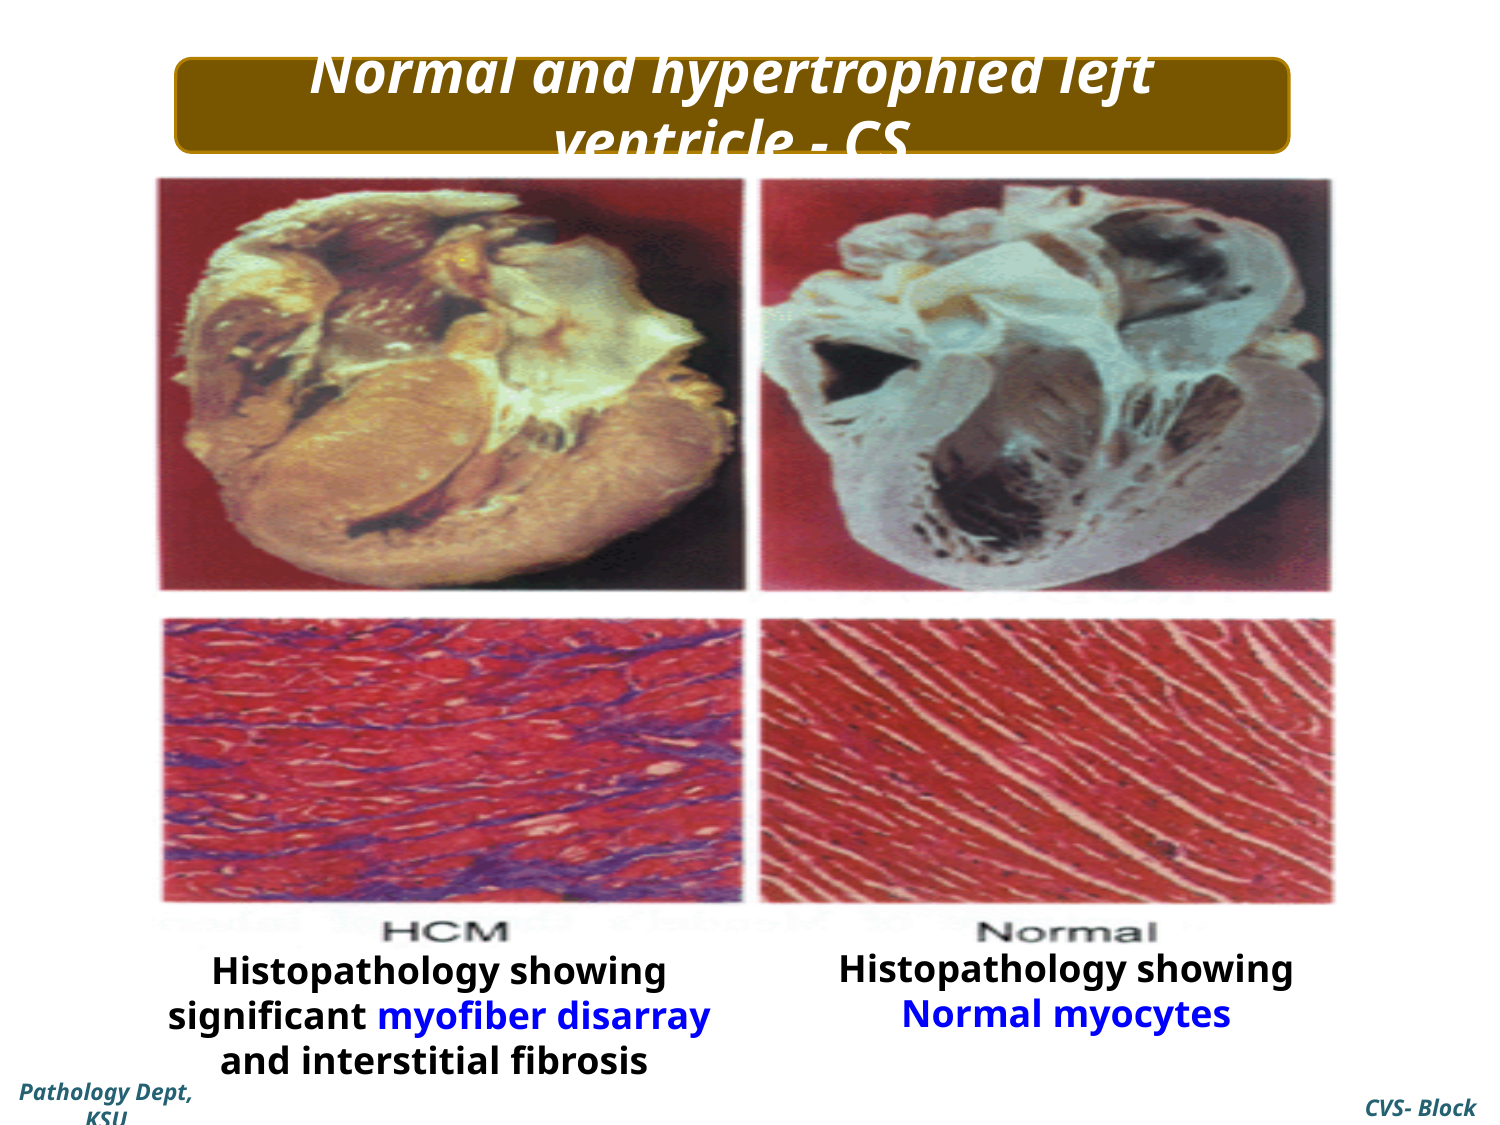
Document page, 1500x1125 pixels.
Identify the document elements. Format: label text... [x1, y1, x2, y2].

text_box Histopathology showing Normal myocytes [785, 959, 1348, 1043]
picture [152, 175, 1348, 950]
text_box Pathology Dept, KSU [0, 1088, 214, 1122]
text_box Histopathology showing significant myofiber disarray and interstitial fibrosis [117, 939, 762, 1090]
text_box CVS- Block [1346, 1088, 1500, 1125]
text_box Normal and hypertrophied left ventricle - CS [174, 56, 1291, 154]
